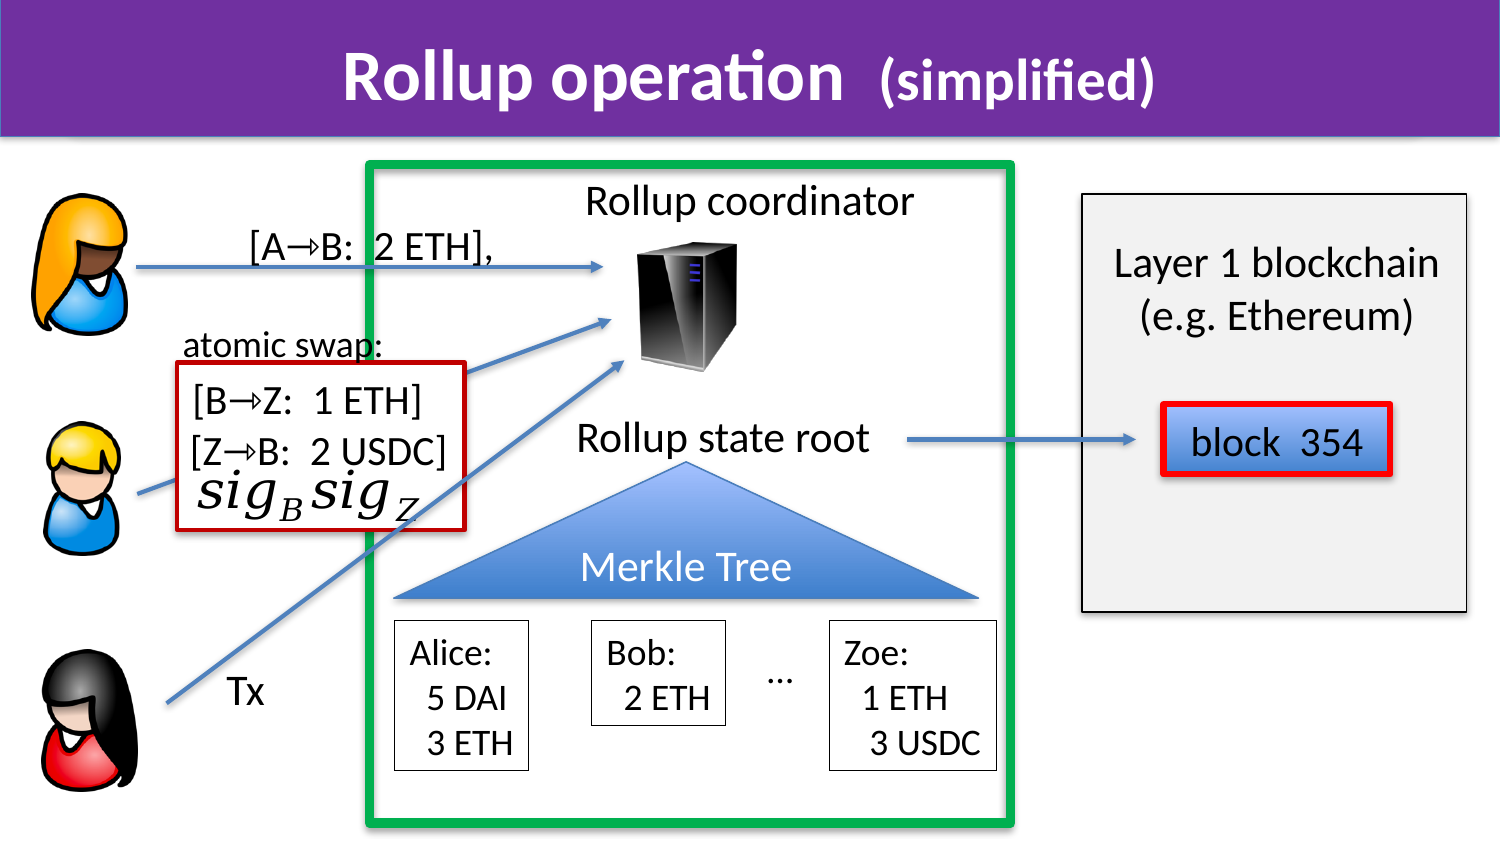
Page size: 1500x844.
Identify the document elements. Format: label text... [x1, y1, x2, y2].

text_box [369, 164, 1011, 824]
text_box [166, 360, 625, 723]
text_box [1081, 193, 1467, 613]
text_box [567, 164, 933, 372]
picture [41, 649, 138, 792]
title Rollup operation (simplified) [75, 20, 1425, 123]
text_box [135, 211, 604, 278]
picture [43, 421, 122, 556]
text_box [136, 312, 612, 531]
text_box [906, 404, 1391, 475]
picture [31, 193, 128, 336]
